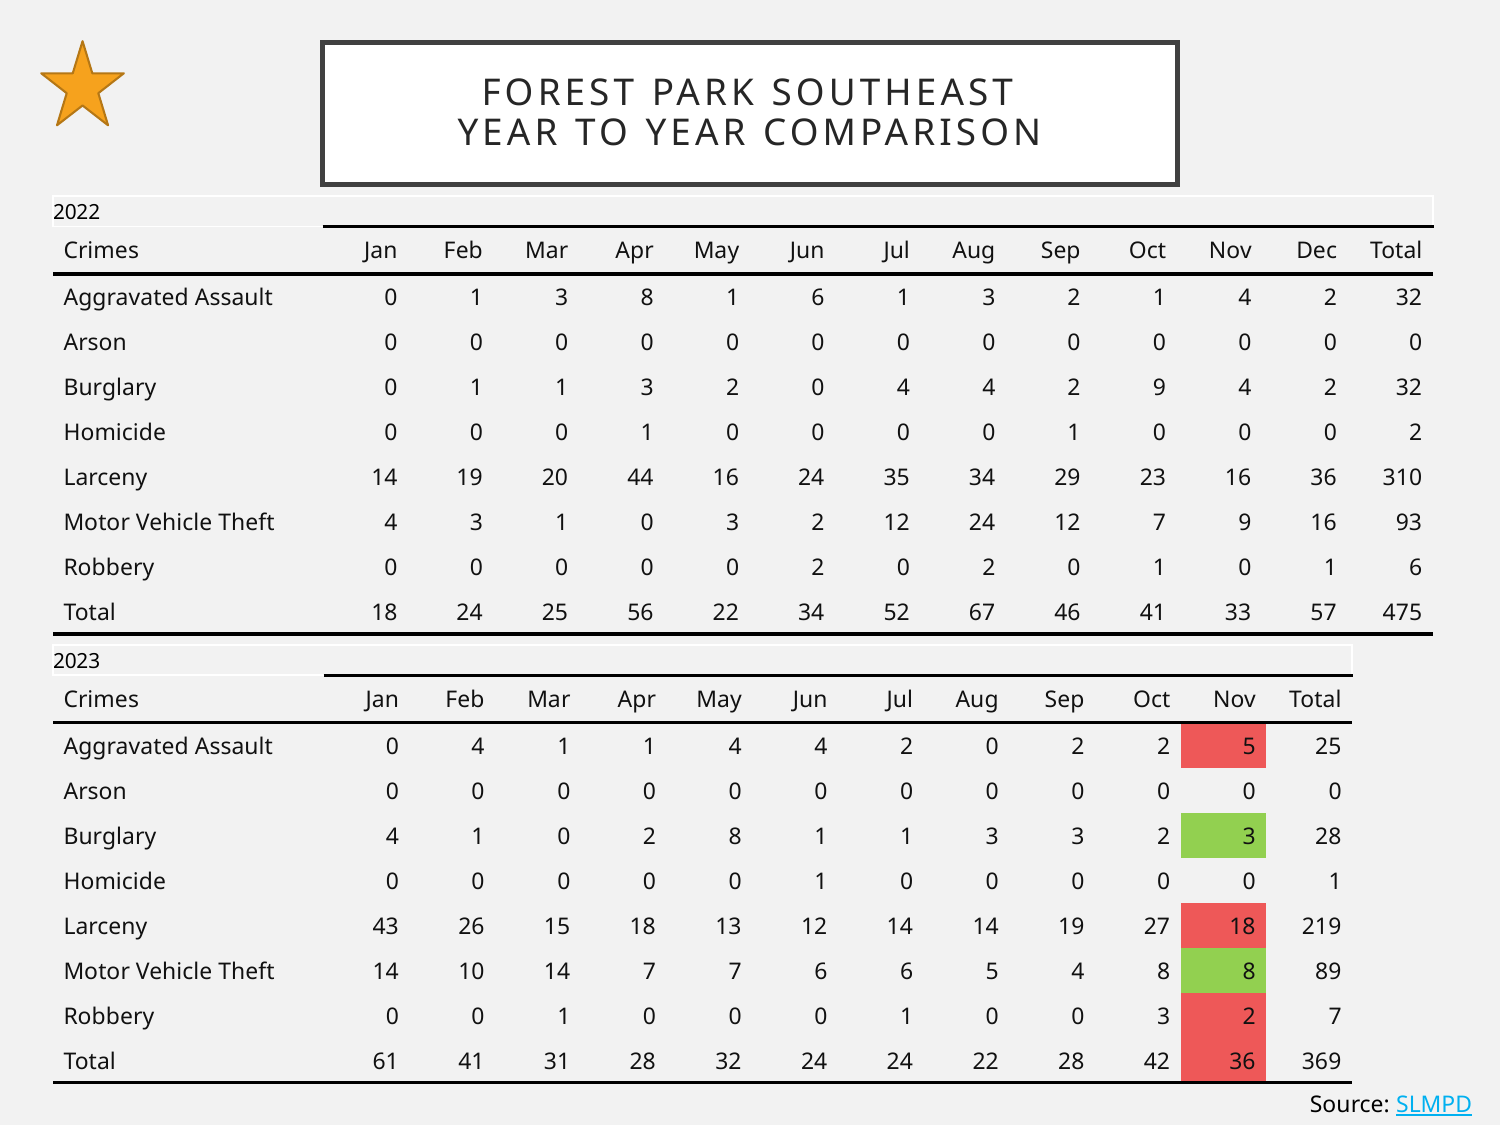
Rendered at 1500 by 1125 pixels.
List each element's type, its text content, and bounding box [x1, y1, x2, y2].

table_cell 10 [409, 948, 495, 993]
table_cell May [664, 228, 750, 272]
table_cell 8 [1095, 948, 1181, 993]
table_cell 4 [1177, 364, 1262, 409]
table_cell 41 [1091, 589, 1177, 632]
table_cell 0 [323, 544, 408, 589]
table_cell 369 [1266, 1038, 1352, 1081]
table_cell Feb [409, 677, 495, 721]
table_cell 0 [323, 276, 408, 319]
table_cell Oct [1095, 677, 1181, 721]
table_cell Apr [581, 677, 666, 721]
table_cell 0 [1009, 858, 1095, 903]
table_cell 56 [579, 589, 664, 632]
table_cell 0 [664, 544, 750, 589]
table_cell 3 [493, 276, 579, 319]
table_cell Motor Vehicle Theft [53, 948, 324, 993]
table_cell 46 [1006, 589, 1091, 632]
table_cell 23 [1091, 454, 1177, 499]
table_cell 0 [579, 544, 664, 589]
table_cell 0 [664, 319, 750, 364]
table_cell 6 [838, 948, 924, 993]
table_cell 2 [1095, 724, 1181, 768]
table_cell 0 [493, 409, 579, 454]
table_cell Jun [752, 677, 838, 721]
table_cell 1 [838, 813, 924, 858]
table_cell Jul [838, 677, 924, 721]
table_cell 13 [666, 903, 752, 948]
table_cell Robbery [53, 993, 324, 1038]
table_cell 24 [838, 1038, 924, 1081]
table_cell 1 [1262, 544, 1347, 589]
table_cell Mar [493, 228, 579, 272]
table_cell Nov [1181, 677, 1266, 721]
table_cell 0 [323, 319, 408, 364]
table_cell 0 [1181, 858, 1266, 903]
table_cell Feb [408, 228, 493, 272]
table_cell 1 [408, 364, 493, 409]
table_cell 2 [1095, 813, 1181, 858]
table_cell 1 [1006, 409, 1091, 454]
table_cell 3 [1095, 993, 1181, 1038]
table_cell Crimes [53, 227, 323, 272]
table_cell 9 [1177, 499, 1262, 544]
table_cell 57 [1262, 589, 1347, 632]
title Forest Park Southeast Year to Year Comparison [320, 40, 1180, 187]
table_cell 14 [323, 454, 408, 499]
table_cell 43 [324, 903, 409, 948]
text_box [40, 40, 125, 127]
table_cell 0 [1091, 409, 1177, 454]
table_cell 1 [493, 499, 579, 544]
table_cell 0 [838, 858, 924, 903]
table_cell 0 [750, 319, 835, 364]
table_cell 4 [920, 364, 1006, 409]
table_cell 1 [1091, 544, 1177, 589]
table_cell Aggravated Assault [53, 724, 324, 768]
table_cell 310 [1347, 454, 1433, 499]
table_cell 475 [1347, 589, 1433, 632]
table_cell 0 [664, 409, 750, 454]
table_cell Total [1266, 677, 1352, 721]
table_cell Sep [1009, 677, 1095, 721]
table_cell 36 [1262, 454, 1347, 499]
table_cell 1 [495, 724, 581, 768]
table_cell 24 [750, 454, 835, 499]
table_cell 3 [1009, 813, 1095, 858]
table_cell 0 [324, 993, 409, 1038]
table_cell Larceny [53, 903, 324, 948]
table_cell 18 [323, 589, 408, 632]
table_cell 0 [1006, 319, 1091, 364]
table_cell 26 [409, 903, 495, 948]
table_cell 32 [1347, 364, 1433, 409]
table_cell Aug [924, 677, 1009, 721]
table_cell 2 [750, 499, 835, 544]
table_cell 4 [324, 813, 409, 858]
table_cell 0 [1095, 858, 1181, 903]
table_cell Aggravated Assault [53, 276, 323, 319]
table_cell 2 [1006, 364, 1091, 409]
table_cell 7 [1266, 993, 1352, 1038]
table_cell 4 [666, 724, 752, 768]
table_cell 89 [1266, 948, 1352, 993]
table_cell 28 [1266, 813, 1352, 858]
table_cell 61 [324, 1038, 409, 1081]
table_cell 0 [1177, 544, 1262, 589]
table_cell 0 [495, 768, 581, 813]
table_cell 1 [579, 409, 664, 454]
table_cell 16 [664, 454, 750, 499]
table_cell 25 [493, 589, 579, 632]
table_cell 7 [1091, 499, 1177, 544]
table_cell 0 [750, 364, 835, 409]
table_cell 93 [1347, 499, 1433, 544]
table_cell 15 [495, 903, 581, 948]
table_cell 0 [924, 993, 1009, 1038]
table_cell 52 [835, 589, 920, 632]
table_cell 4 [409, 724, 495, 768]
table_cell 12 [835, 499, 920, 544]
table_cell 0 [924, 858, 1009, 903]
table_cell 14 [495, 948, 581, 993]
table_cell 3 [924, 813, 1009, 858]
table_cell 4 [323, 499, 408, 544]
table_cell 0 [579, 499, 664, 544]
table_cell 2 [750, 544, 835, 589]
table_cell 2 [664, 364, 750, 409]
table_cell 1 [664, 276, 750, 319]
table_cell 0 [579, 319, 664, 364]
table_cell 18 [581, 903, 666, 948]
table_cell 0 [324, 768, 409, 813]
table_cell Jan [324, 677, 409, 721]
table_cell 3 [408, 499, 493, 544]
table_cell 0 [1347, 319, 1433, 364]
table_cell 31 [495, 1038, 581, 1081]
table_cell 8 [1181, 948, 1266, 993]
table_cell 0 [835, 319, 920, 364]
table_cell 16 [1262, 499, 1347, 544]
table_cell 41 [409, 1038, 495, 1081]
table_cell 0 [323, 409, 408, 454]
table_cell 5 [924, 948, 1009, 993]
table_cell 0 [835, 409, 920, 454]
table_cell 0 [752, 993, 838, 1038]
table_header 2022 [54, 197, 1432, 226]
table_cell Sep [1006, 228, 1091, 272]
table_cell 19 [408, 454, 493, 499]
table_cell 34 [920, 454, 1006, 499]
text_box Source: SLMPD [1293, 1082, 1489, 1125]
table_cell 0 [495, 858, 581, 903]
table_cell 14 [324, 948, 409, 993]
table_cell 12 [1006, 499, 1091, 544]
table_cell 0 [752, 768, 838, 813]
table_cell 0 [495, 813, 581, 858]
table_cell 24 [920, 499, 1006, 544]
table_cell 0 [323, 364, 408, 409]
table_cell 0 [581, 993, 666, 1038]
table_cell 0 [924, 724, 1009, 768]
table_cell 1 [752, 813, 838, 858]
table_cell May [666, 677, 752, 721]
table_cell 20 [493, 454, 579, 499]
table_cell 0 [924, 768, 1009, 813]
table_cell Total [53, 589, 323, 632]
table_cell 1 [408, 276, 493, 319]
table_cell 2 [1347, 409, 1433, 454]
table_cell 1 [838, 993, 924, 1038]
table_cell 0 [1009, 993, 1095, 1038]
table_cell Arson [53, 319, 323, 364]
table_cell 8 [579, 276, 664, 319]
table_cell 0 [1181, 768, 1266, 813]
table_cell Motor Vehicle Theft [53, 499, 323, 544]
table_cell 22 [664, 589, 750, 632]
table_cell Burglary [53, 813, 324, 858]
table_cell 1 [493, 364, 579, 409]
table_cell 4 [1009, 948, 1095, 993]
table_cell 3 [920, 276, 1006, 319]
table_cell 1 [752, 858, 838, 903]
table_cell 0 [920, 409, 1006, 454]
table_cell 18 [1181, 903, 1266, 948]
table_cell 32 [1347, 276, 1433, 319]
table_cell 0 [409, 858, 495, 903]
table_cell 35 [835, 454, 920, 499]
table_cell 7 [666, 948, 752, 993]
table_cell 0 [1095, 768, 1181, 813]
table_cell Aug [920, 228, 1006, 272]
table_cell 9 [1091, 364, 1177, 409]
table_cell 28 [1009, 1038, 1095, 1081]
table_cell 6 [1347, 544, 1433, 589]
table_cell 0 [750, 409, 835, 454]
table_cell 0 [324, 858, 409, 903]
table_cell Jul [835, 228, 920, 272]
table_cell 0 [581, 768, 666, 813]
table_cell 0 [408, 544, 493, 589]
table_cell 24 [408, 589, 493, 632]
table_cell Crimes [53, 676, 324, 721]
table_cell Arson [53, 768, 324, 813]
table_cell 14 [838, 903, 924, 948]
table_cell 36 [1181, 1038, 1266, 1081]
table_cell 1 [1266, 858, 1352, 903]
table_cell 0 [324, 724, 409, 768]
table_cell Larceny [53, 454, 323, 499]
table_cell Homicide [53, 858, 324, 903]
table_cell Homicide [53, 409, 323, 454]
table_cell 44 [579, 454, 664, 499]
table_cell 3 [664, 499, 750, 544]
table_cell 16 [1177, 454, 1262, 499]
table_cell 0 [493, 319, 579, 364]
table_cell 0 [666, 768, 752, 813]
table_cell 0 [1266, 768, 1352, 813]
table_cell 0 [1262, 409, 1347, 454]
table_cell 0 [1091, 319, 1177, 364]
table_cell 0 [920, 319, 1006, 364]
table_cell 4 [835, 364, 920, 409]
table_cell 6 [750, 276, 835, 319]
table_cell 1 [495, 993, 581, 1038]
table_cell Nov [1177, 228, 1262, 272]
table_cell 0 [835, 544, 920, 589]
table_cell 0 [1006, 544, 1091, 589]
table_cell 3 [1181, 813, 1266, 858]
table_cell 0 [838, 768, 924, 813]
table_cell 32 [666, 1038, 752, 1081]
table_cell 1 [835, 276, 920, 319]
table_cell 24 [752, 1038, 838, 1081]
table_cell 4 [1177, 276, 1262, 319]
table_cell 33 [1177, 589, 1262, 632]
table_header 2023 [54, 646, 1351, 674]
table_cell 29 [1006, 454, 1091, 499]
table_cell 12 [752, 903, 838, 948]
table_cell 14 [924, 903, 1009, 948]
table_cell 1 [409, 813, 495, 858]
table_cell 27 [1095, 903, 1181, 948]
table_cell 0 [666, 993, 752, 1038]
table_cell 2 [581, 813, 666, 858]
table_cell 219 [1266, 903, 1352, 948]
table_cell 0 [581, 858, 666, 903]
table_cell Oct [1091, 228, 1177, 272]
table_cell 2 [1181, 993, 1266, 1038]
table_cell 19 [1009, 903, 1095, 948]
table_cell 0 [1177, 319, 1262, 364]
table_cell 0 [409, 768, 495, 813]
table_cell 0 [493, 544, 579, 589]
table_cell 22 [924, 1038, 1009, 1081]
table_cell 4 [752, 724, 838, 768]
table_cell 67 [920, 589, 1006, 632]
table_cell 0 [1009, 768, 1095, 813]
table_cell Total [1347, 228, 1433, 272]
table_cell Robbery [53, 544, 323, 589]
table_cell 2 [1006, 276, 1091, 319]
table_cell 2 [1009, 724, 1095, 768]
table_cell 6 [752, 948, 838, 993]
table_cell Burglary [53, 364, 323, 409]
table_cell Jan [323, 228, 408, 272]
table_cell Apr [579, 228, 664, 272]
table_cell 8 [666, 813, 752, 858]
table_cell Jun [750, 228, 835, 272]
table_cell 0 [1177, 409, 1262, 454]
table_cell Dec [1262, 228, 1347, 272]
table_cell 1 [1091, 276, 1177, 319]
table_cell Total [53, 1038, 324, 1081]
table_cell 2 [920, 544, 1006, 589]
table_cell 0 [1262, 319, 1347, 364]
table_cell 5 [1181, 724, 1266, 768]
table_cell 42 [1095, 1038, 1181, 1081]
table_cell 34 [750, 589, 835, 632]
table_cell 25 [1266, 724, 1352, 768]
table_cell 3 [579, 364, 664, 409]
table_cell Mar [495, 677, 581, 721]
table_cell 7 [581, 948, 666, 993]
table_cell 0 [408, 319, 493, 364]
table_cell 2 [1262, 364, 1347, 409]
table_cell 2 [1262, 276, 1347, 319]
table_cell 0 [408, 409, 493, 454]
table_cell 0 [666, 858, 752, 903]
table_cell 28 [581, 1038, 666, 1081]
table_cell 1 [581, 724, 666, 768]
table_cell 0 [409, 993, 495, 1038]
table_cell 2 [838, 724, 924, 768]
